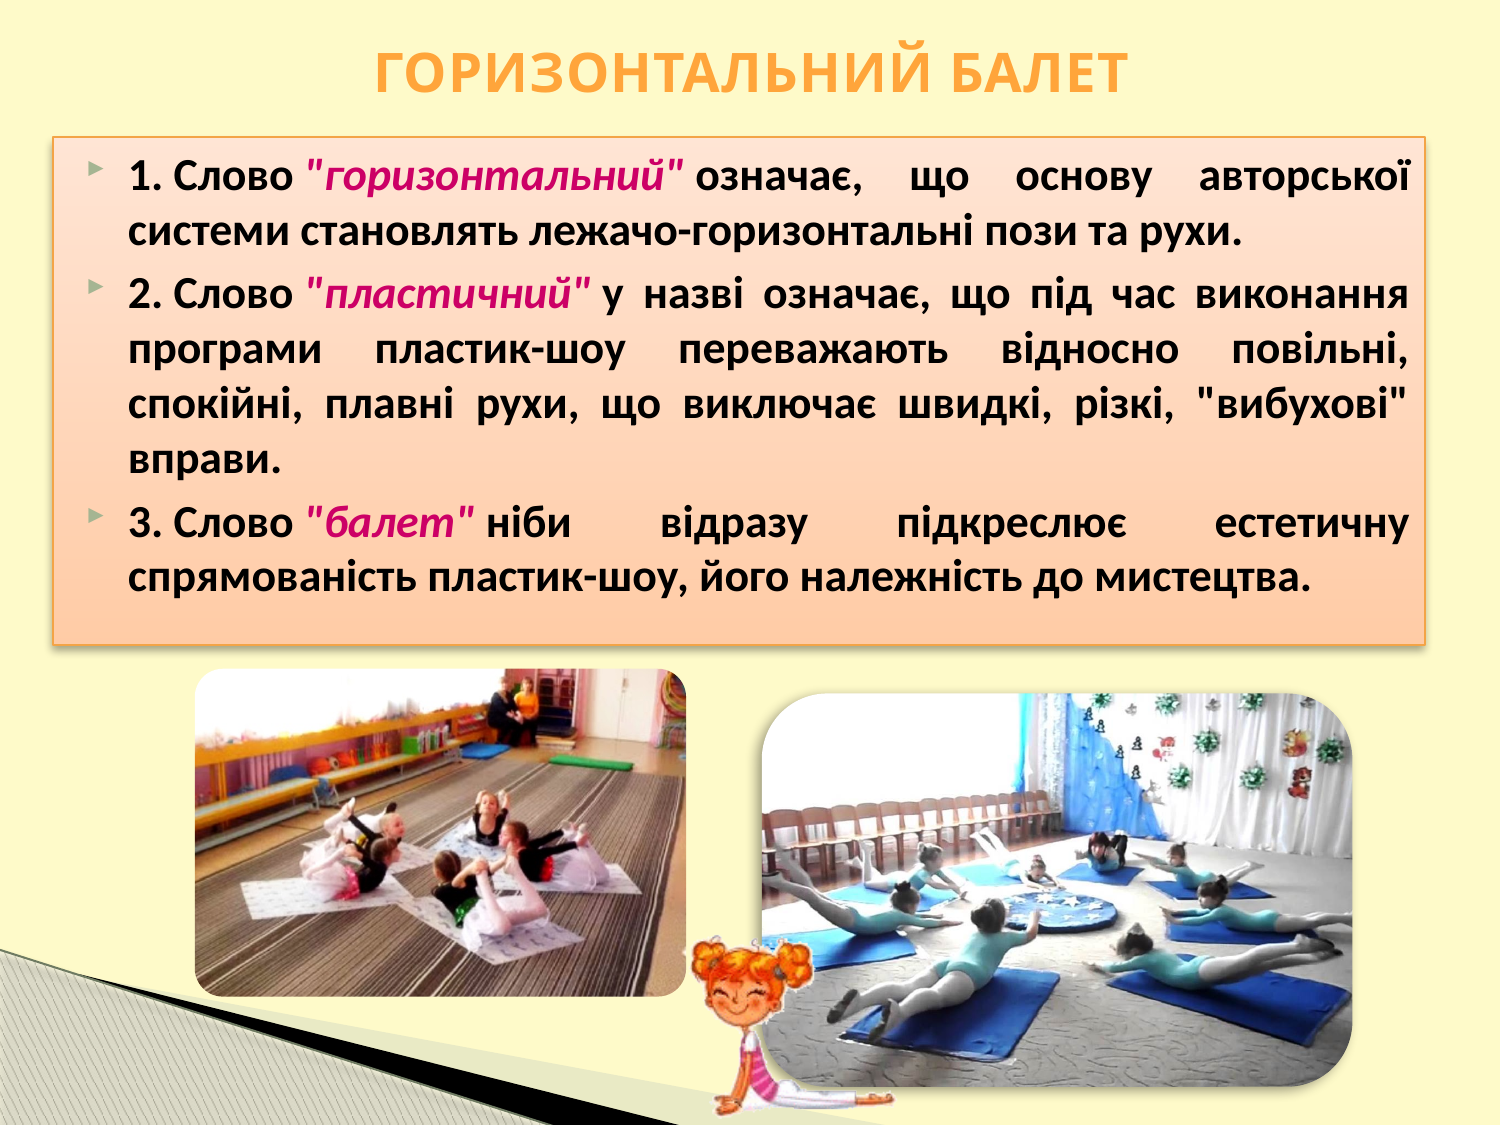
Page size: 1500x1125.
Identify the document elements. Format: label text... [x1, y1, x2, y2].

title ГОРИЗОНТАЛЬНИЙ БАЛЕТ [76, 30, 1427, 112]
list 1. Слово "горизонтальний" означає, що основу авторської системи становлять лежачо-горизонтальні пози та рухи. 2. Слово "пластичний" у назві означає, що під час виконання програми пластик-шоу переважають відносно повільні, спокійні, плавні рухи, що виключає швидкі, різкі, "вибухові" вправи. 3. Слово "балет" ніби відразу підкреслює естетичну спрямованість пластик-шоу, його належність до мистецтва. [52, 136, 1426, 646]
picture [194, 668, 1353, 1125]
